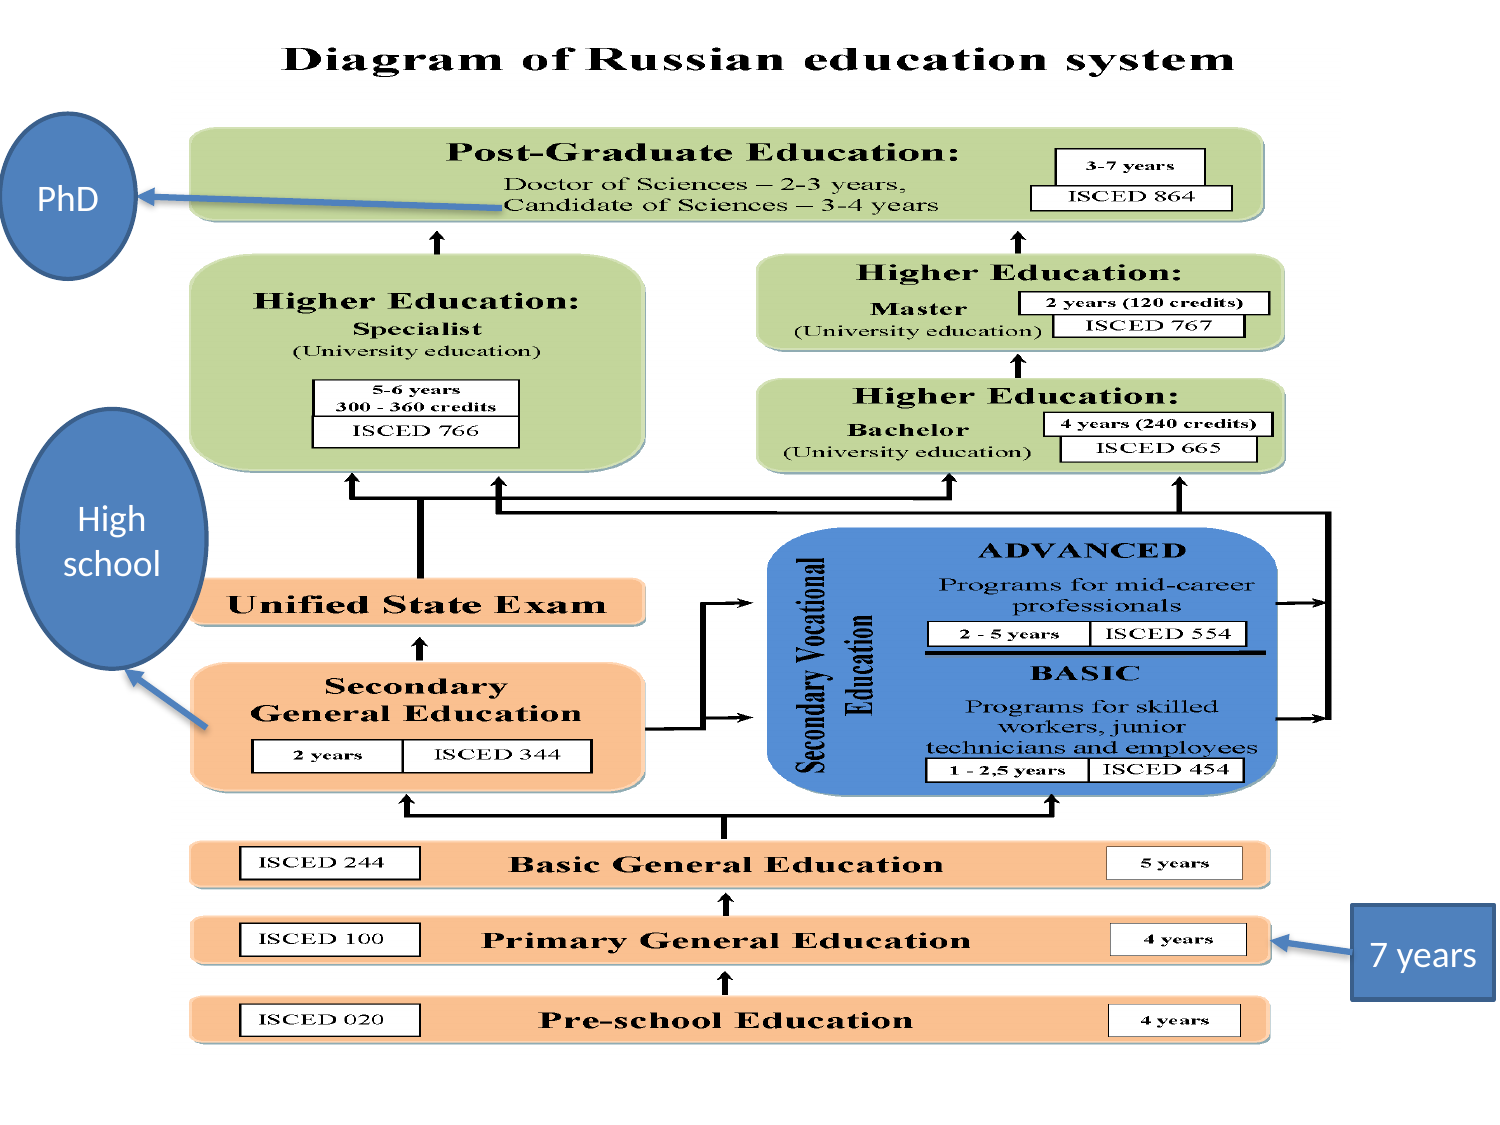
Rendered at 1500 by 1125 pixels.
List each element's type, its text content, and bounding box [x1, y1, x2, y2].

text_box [123, 668, 207, 729]
text_box High school [15, 406, 165, 671]
text_box PhD [0, 111, 138, 282]
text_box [135, 195, 503, 209]
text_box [1269, 940, 1353, 953]
picture [170, 42, 1341, 1055]
text_box 7 years [1350, 903, 1496, 1002]
